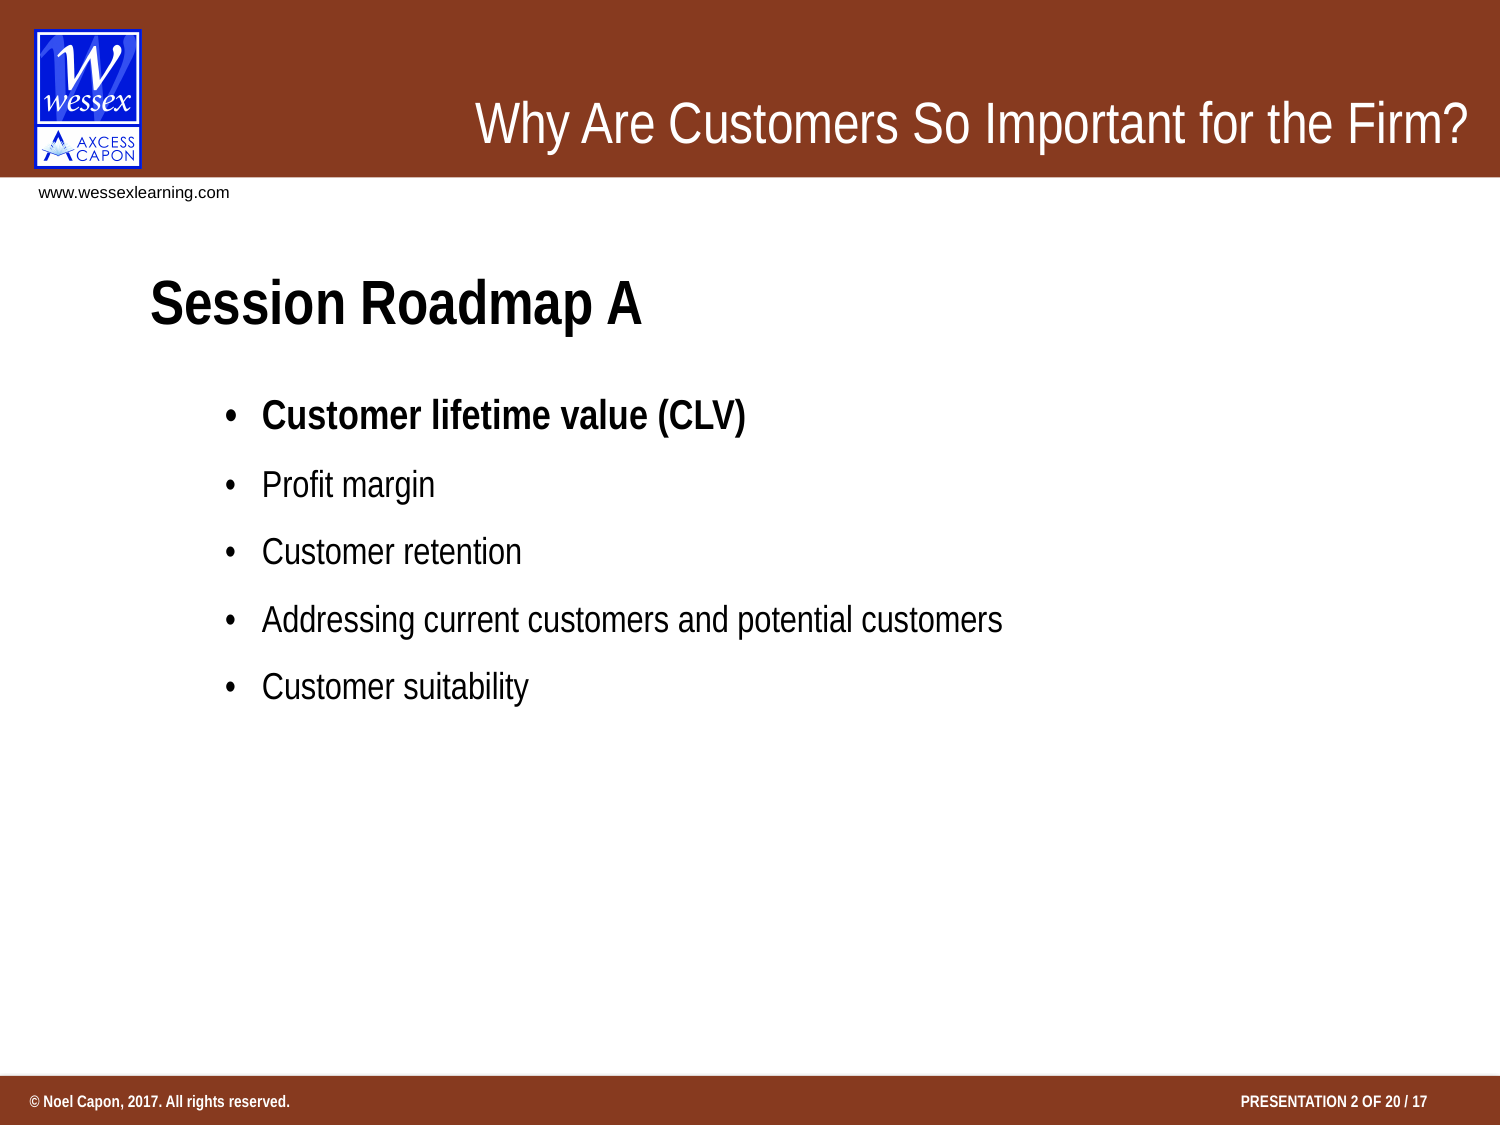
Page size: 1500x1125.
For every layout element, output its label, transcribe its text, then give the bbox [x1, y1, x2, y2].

text_box Why Are Customers So Important for the Firm? [0, 0, 1500, 178]
picture [34, 28, 142, 169]
text_box www.wessexlearning.com [38, 182, 231, 203]
text_box Session Roadmap A • Customer lifetime value (CLV) • Profit margin • Customer retention • Addressing current customers and potential customers • Customer suitability [150, 262, 1415, 708]
